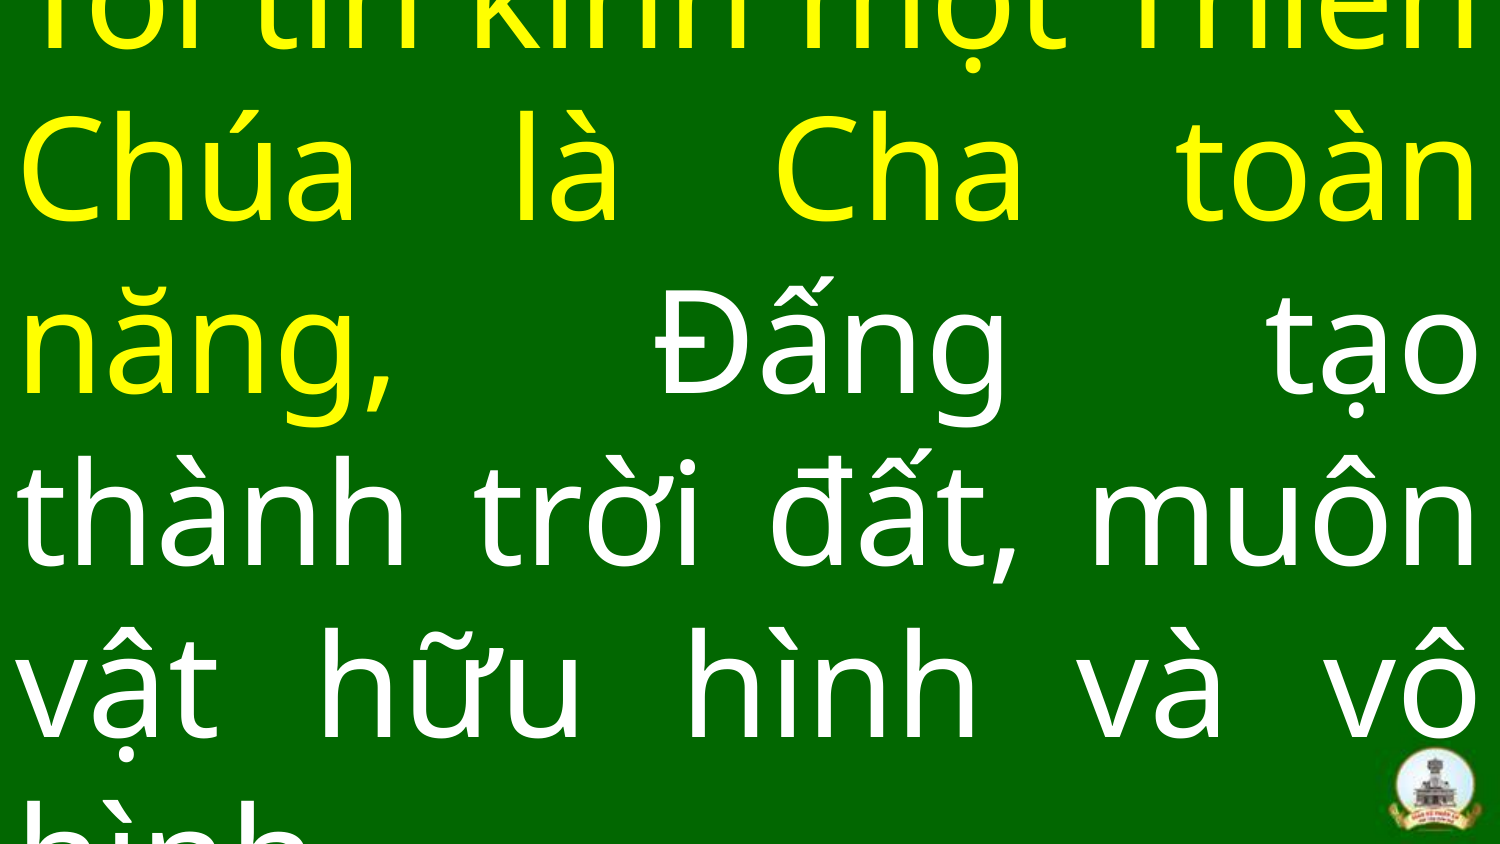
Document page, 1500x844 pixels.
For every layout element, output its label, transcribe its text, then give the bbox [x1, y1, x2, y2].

title Tôi tin kính một Thiên Chúa là Cha toàn năng, Đấng tạo thành trời đất, muôn vật hữu hình và vô hình. [0, 0, 1500, 844]
